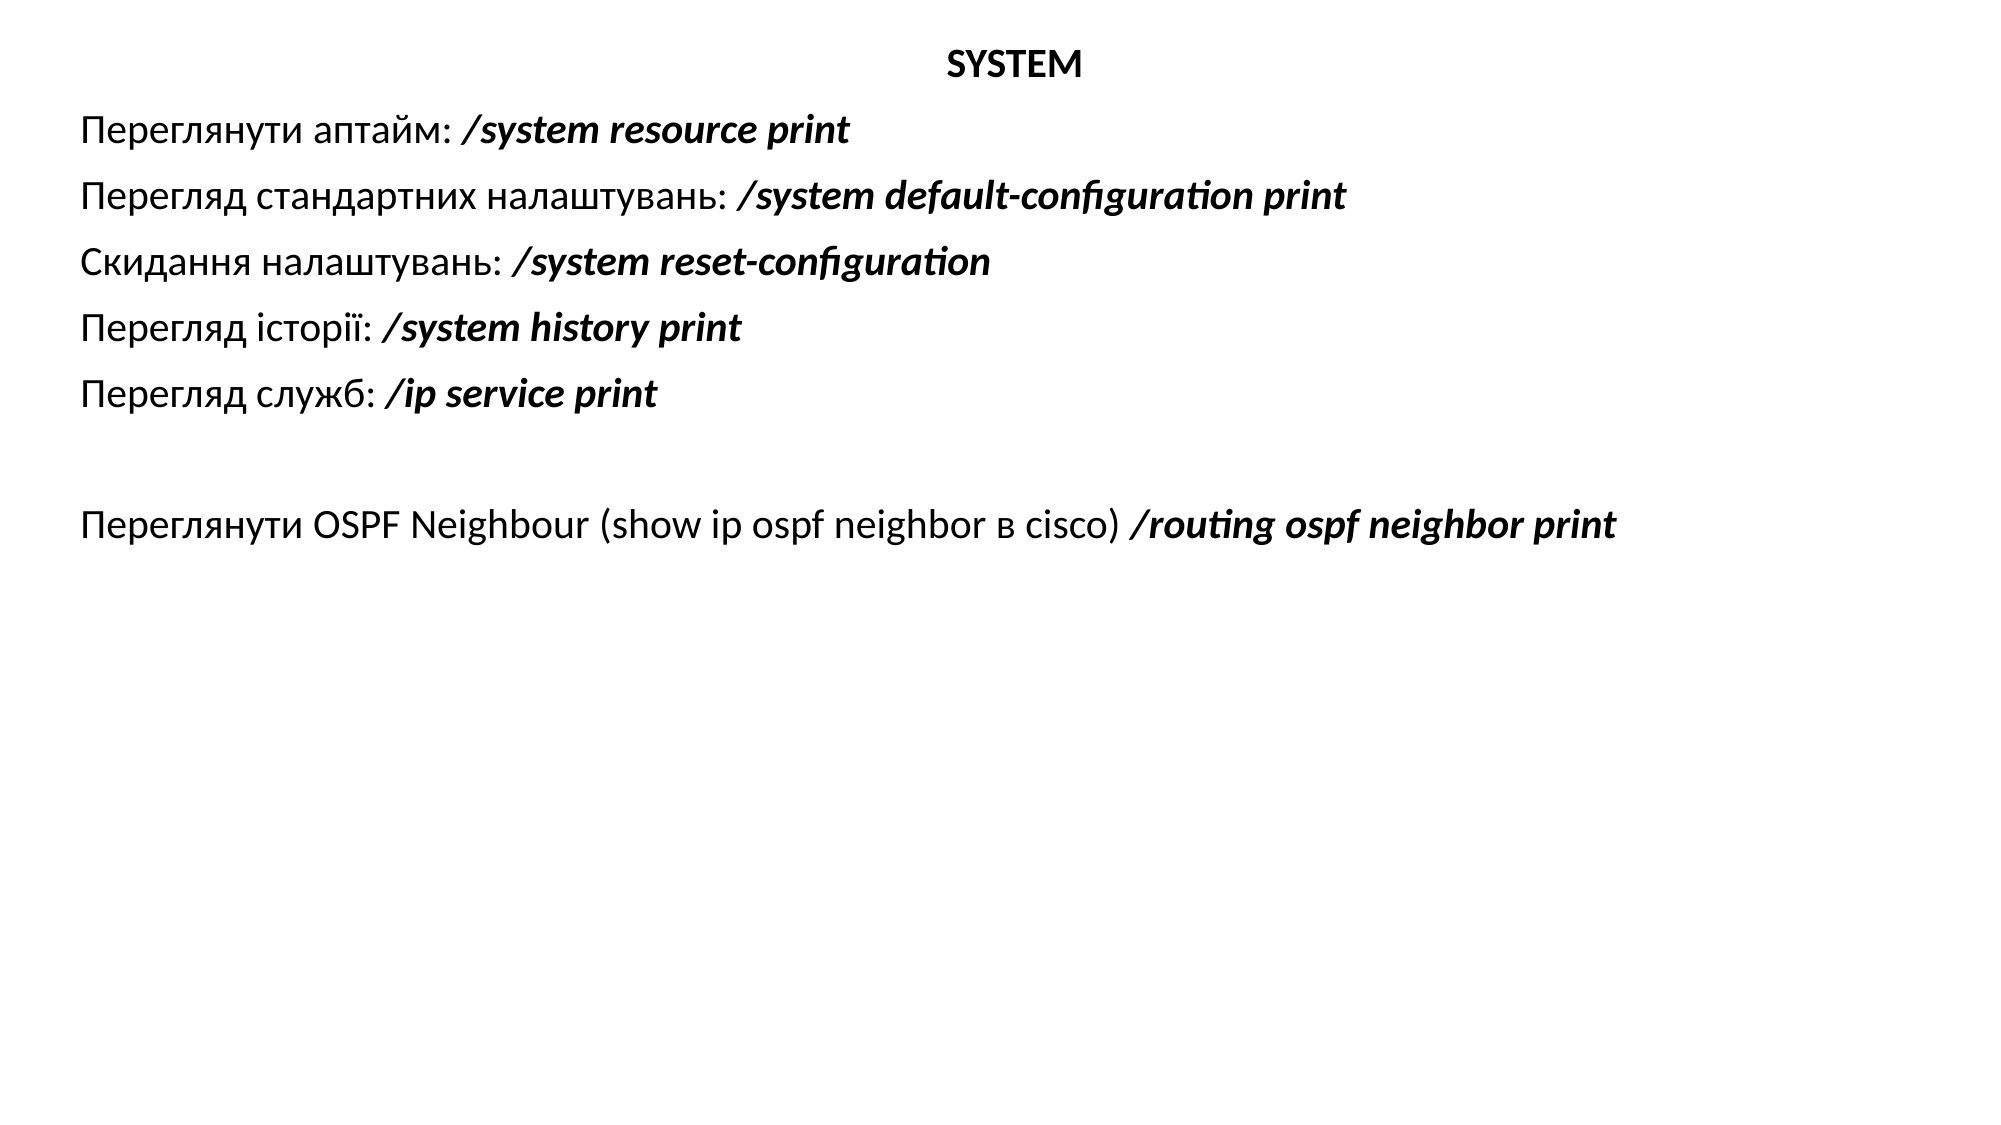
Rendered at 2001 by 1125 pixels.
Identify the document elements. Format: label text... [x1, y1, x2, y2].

list SYSTEM Переглянути аптайм: /system resource print Перегляд стандартних налаштувань: /system default-configuration print Скидання налаштувань: /system reset-configuration Перегляд історії: /system history print Перегляд служб: /ip service print Переглянути OSPF Neighbour (show ip ospf neighbor в cisco) /routing ospf neighbor print [65, 34, 1965, 1067]
